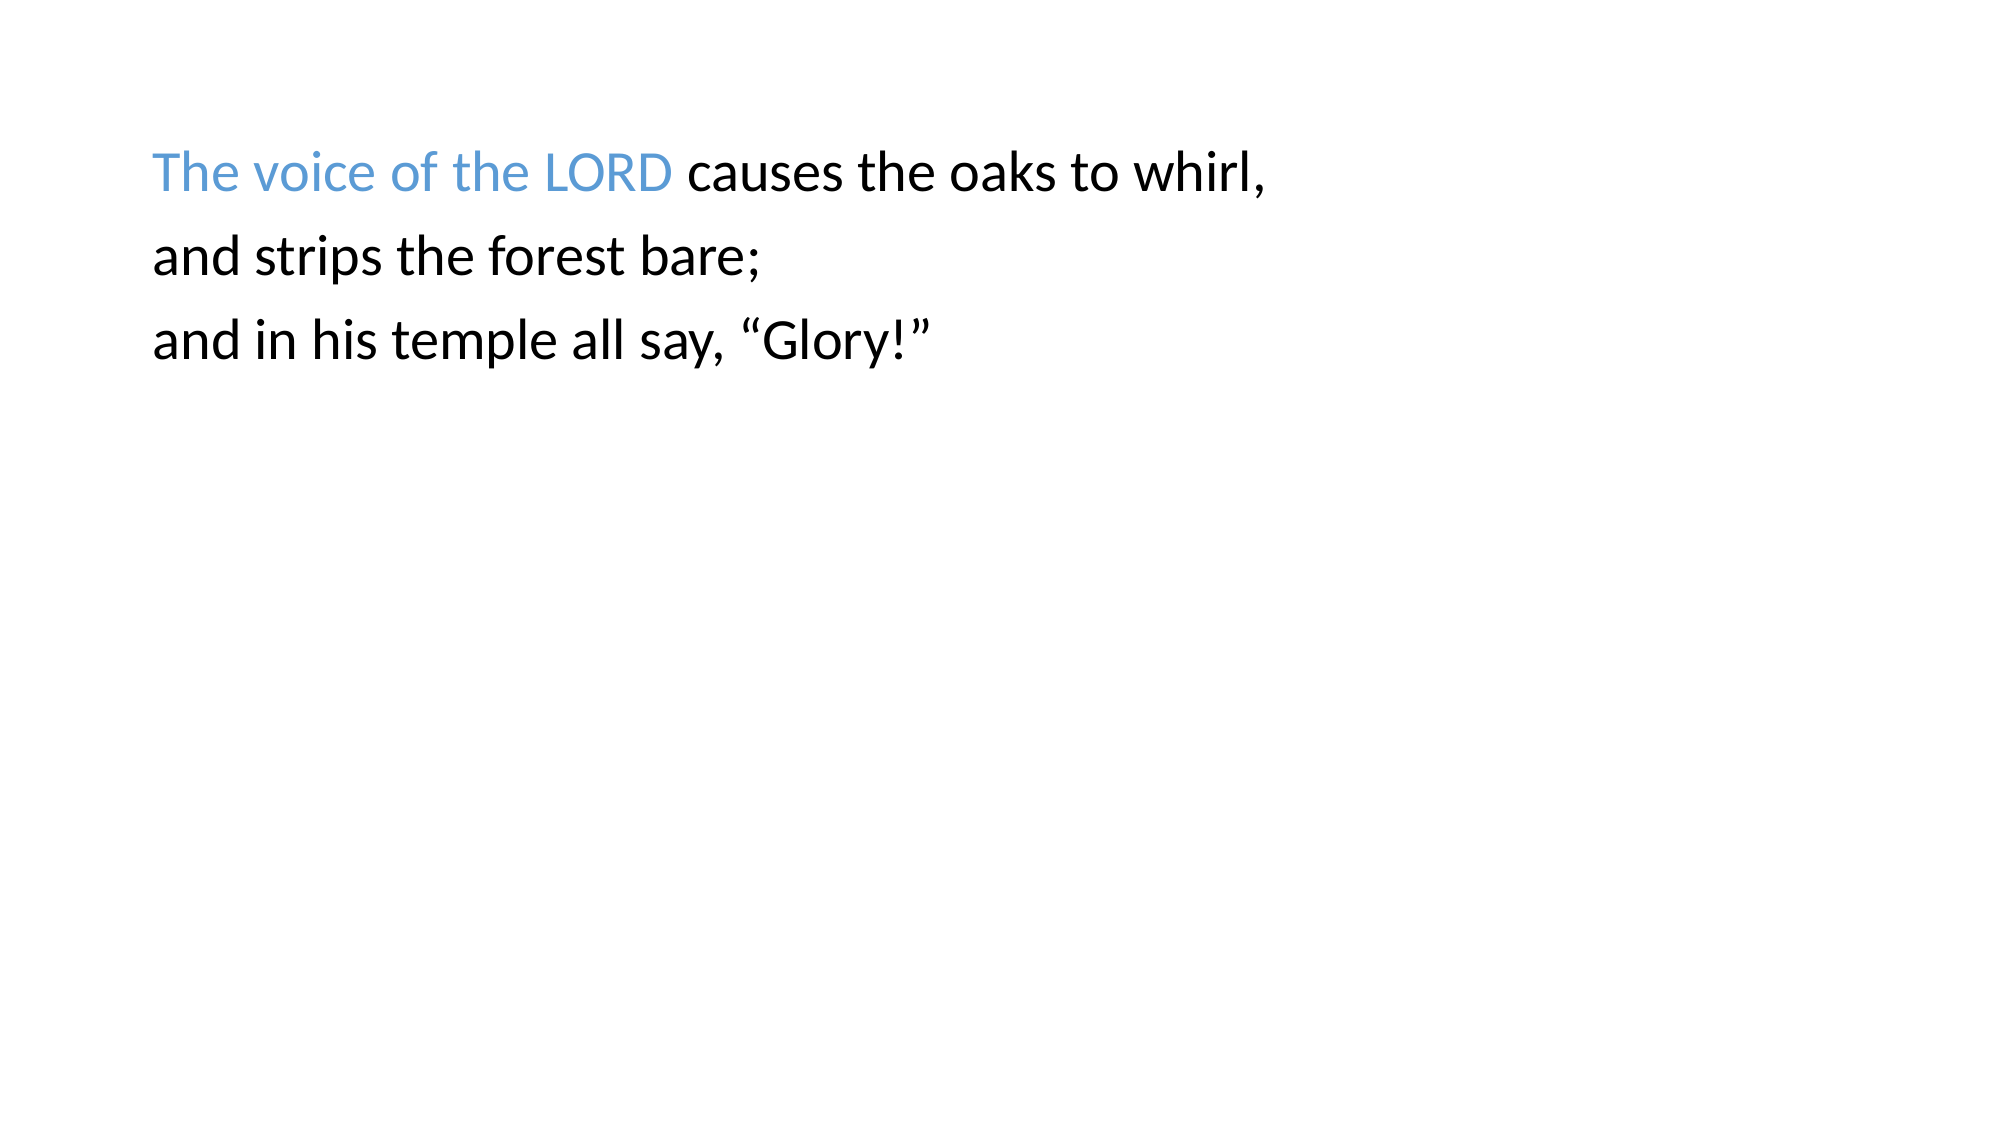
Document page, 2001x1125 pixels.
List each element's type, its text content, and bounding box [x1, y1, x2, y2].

list The voice of the LORD causes the oaks to whirl, and strips the forest bare; and in his temple all say, “Glory!” [137, 134, 1863, 1014]
